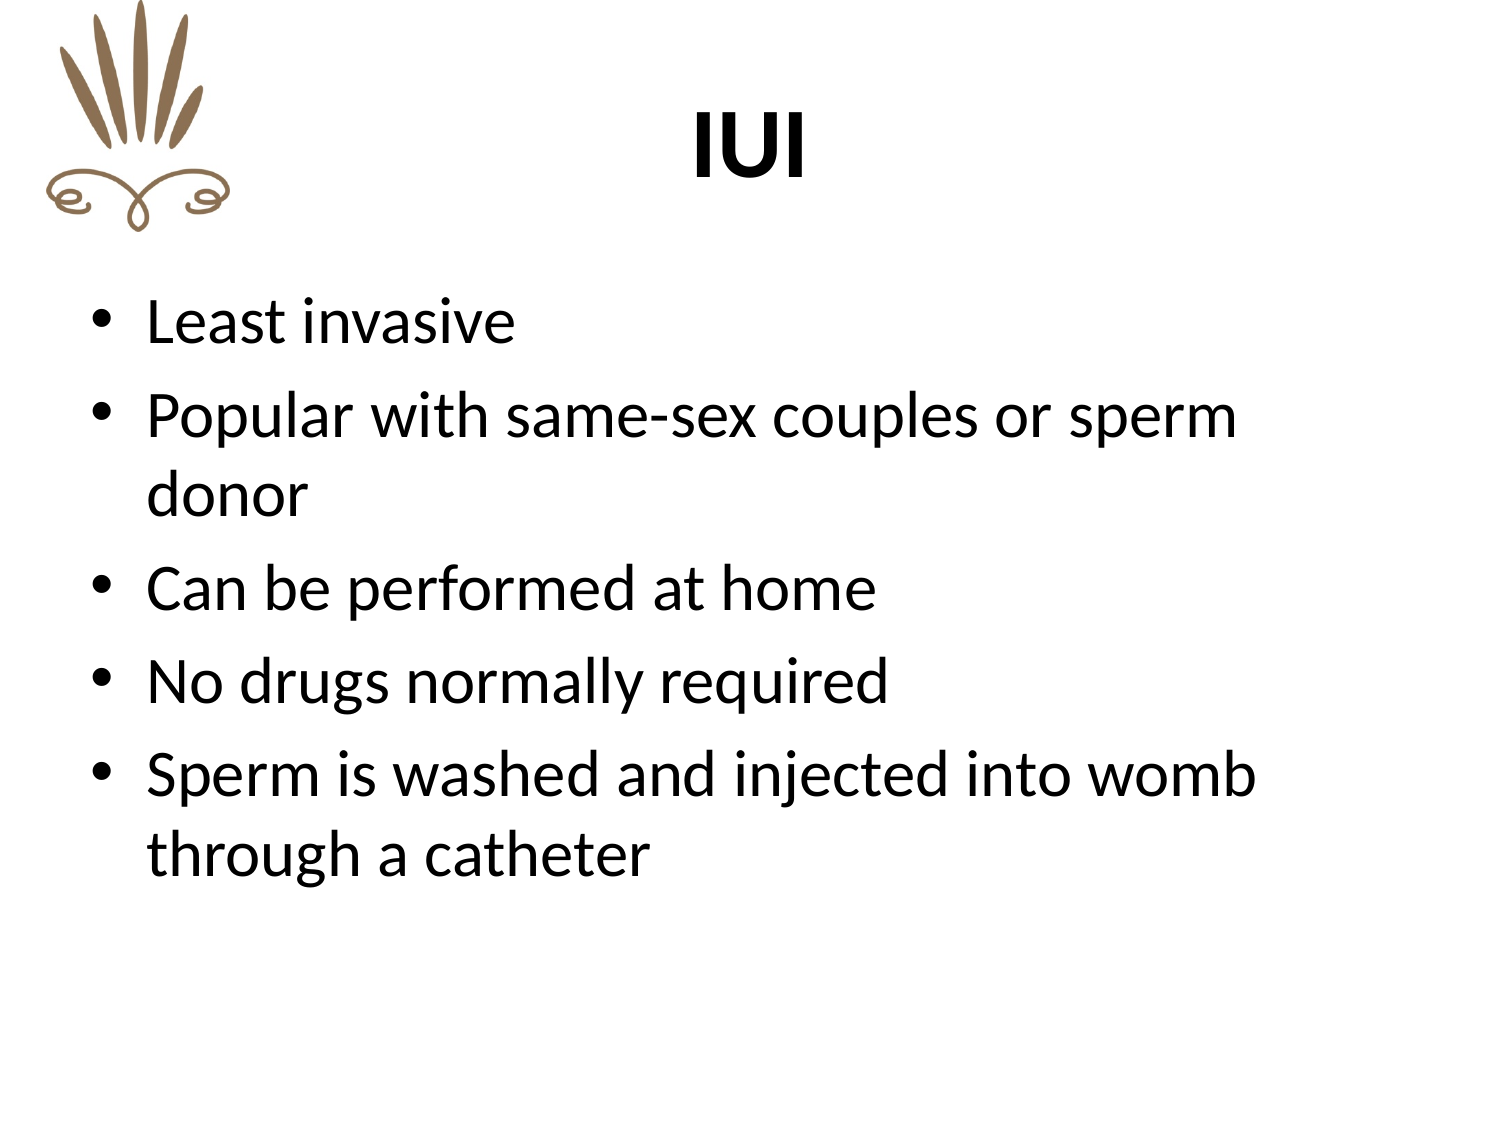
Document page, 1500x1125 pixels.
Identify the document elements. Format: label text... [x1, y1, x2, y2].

list Least invasive Popular with same-sex couples or sperm donor Can be performed at home No drugs normally required Sperm is washed and injected into womb through a catheter [75, 269, 1425, 1005]
picture [46, 0, 231, 232]
text_box IUI [234, 70, 1313, 205]
